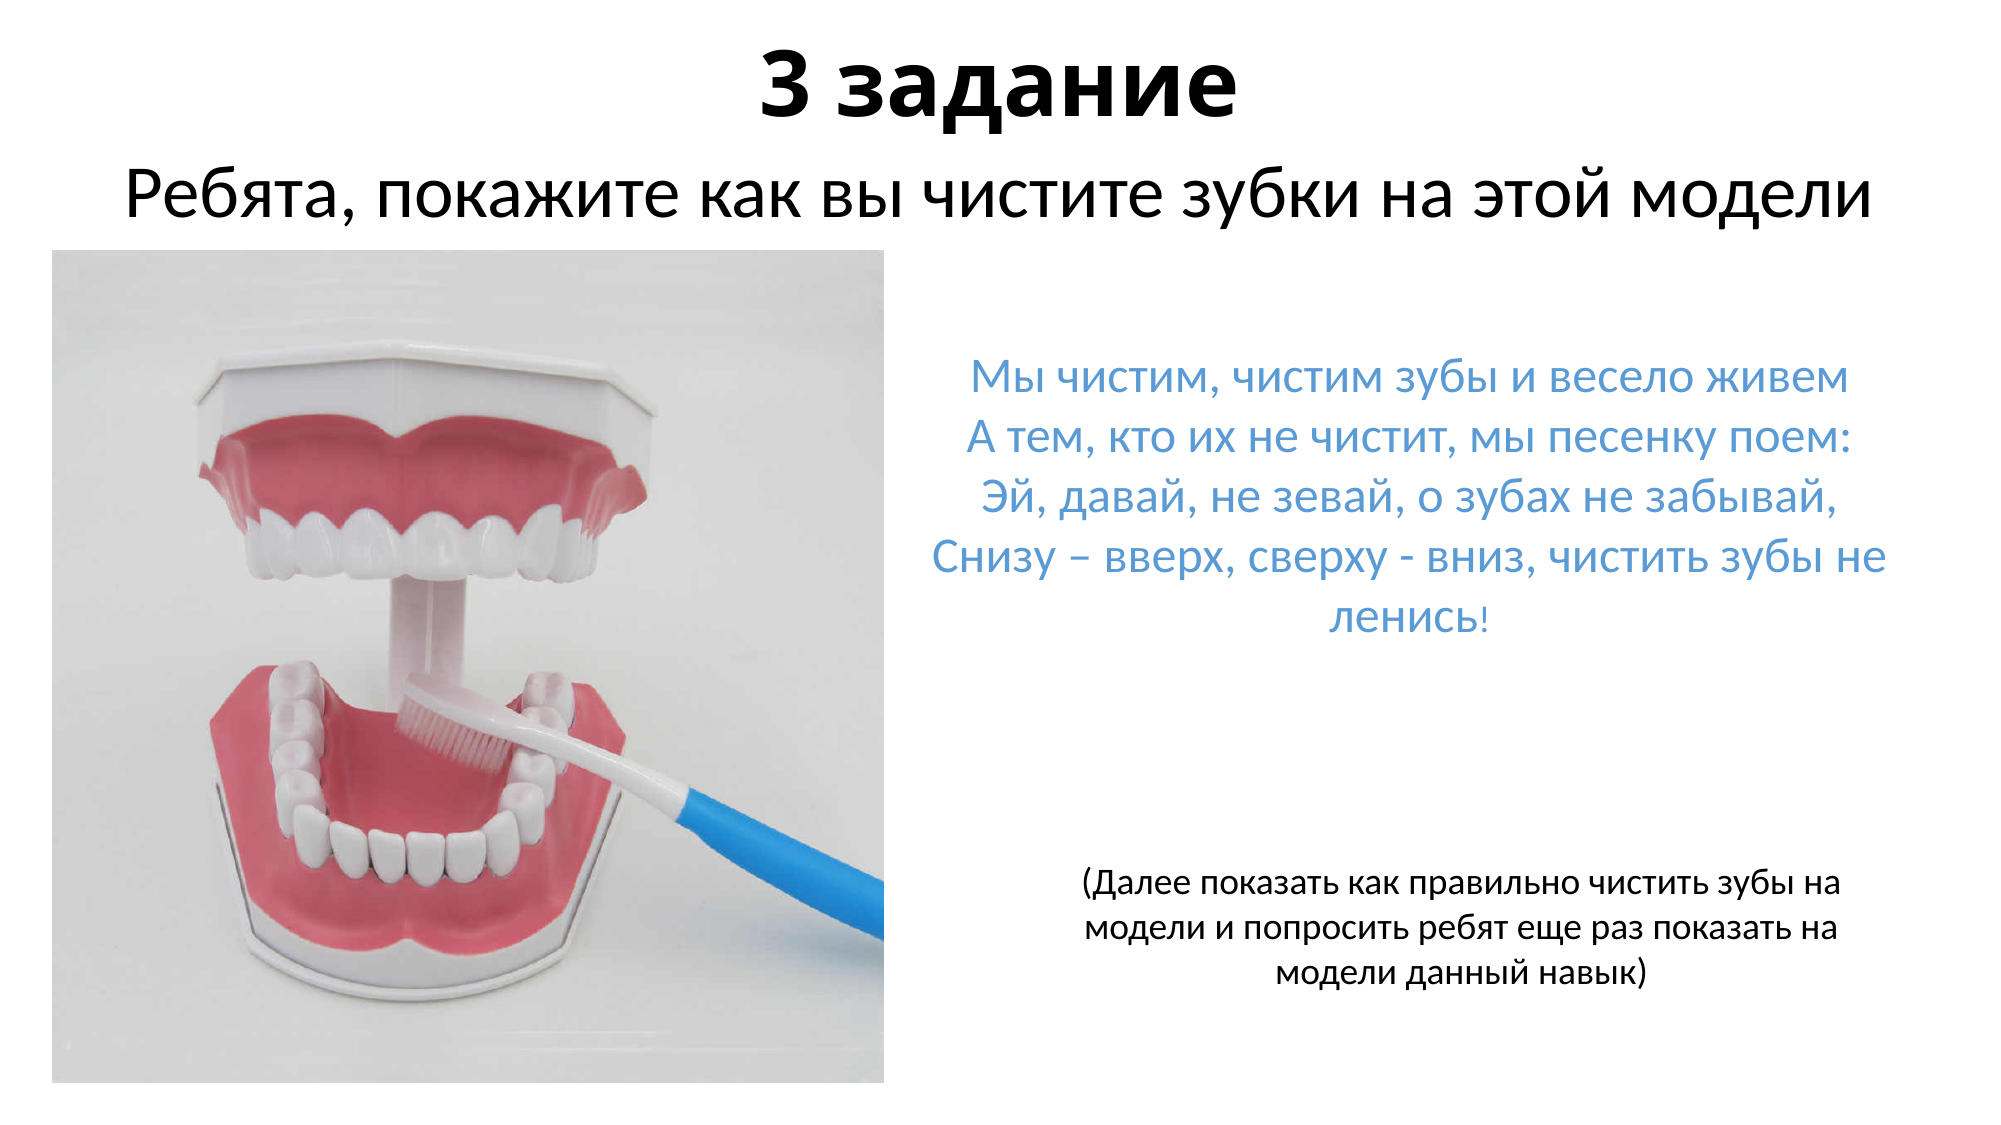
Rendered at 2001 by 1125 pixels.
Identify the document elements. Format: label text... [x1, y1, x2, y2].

text_box (Далее показать как правильно чистить зубы на модели и попросить ребят еще раз показать на модели данный навык) [1029, 849, 1895, 1000]
title 3 задание [137, 30, 1863, 143]
text_box Мы чистим, чистим зубы и весело живем А тем, кто их не чистит, мы песенку поем: Эй, давай, не зевай, о зубах не забывай, Снизу – вверх, сверху - вниз, чистить зубы не ленись! [909, 335, 1910, 651]
picture [51, 250, 884, 1083]
list Ребята, покажите как вы чистите зубки на этой модели [38, 145, 1961, 249]
